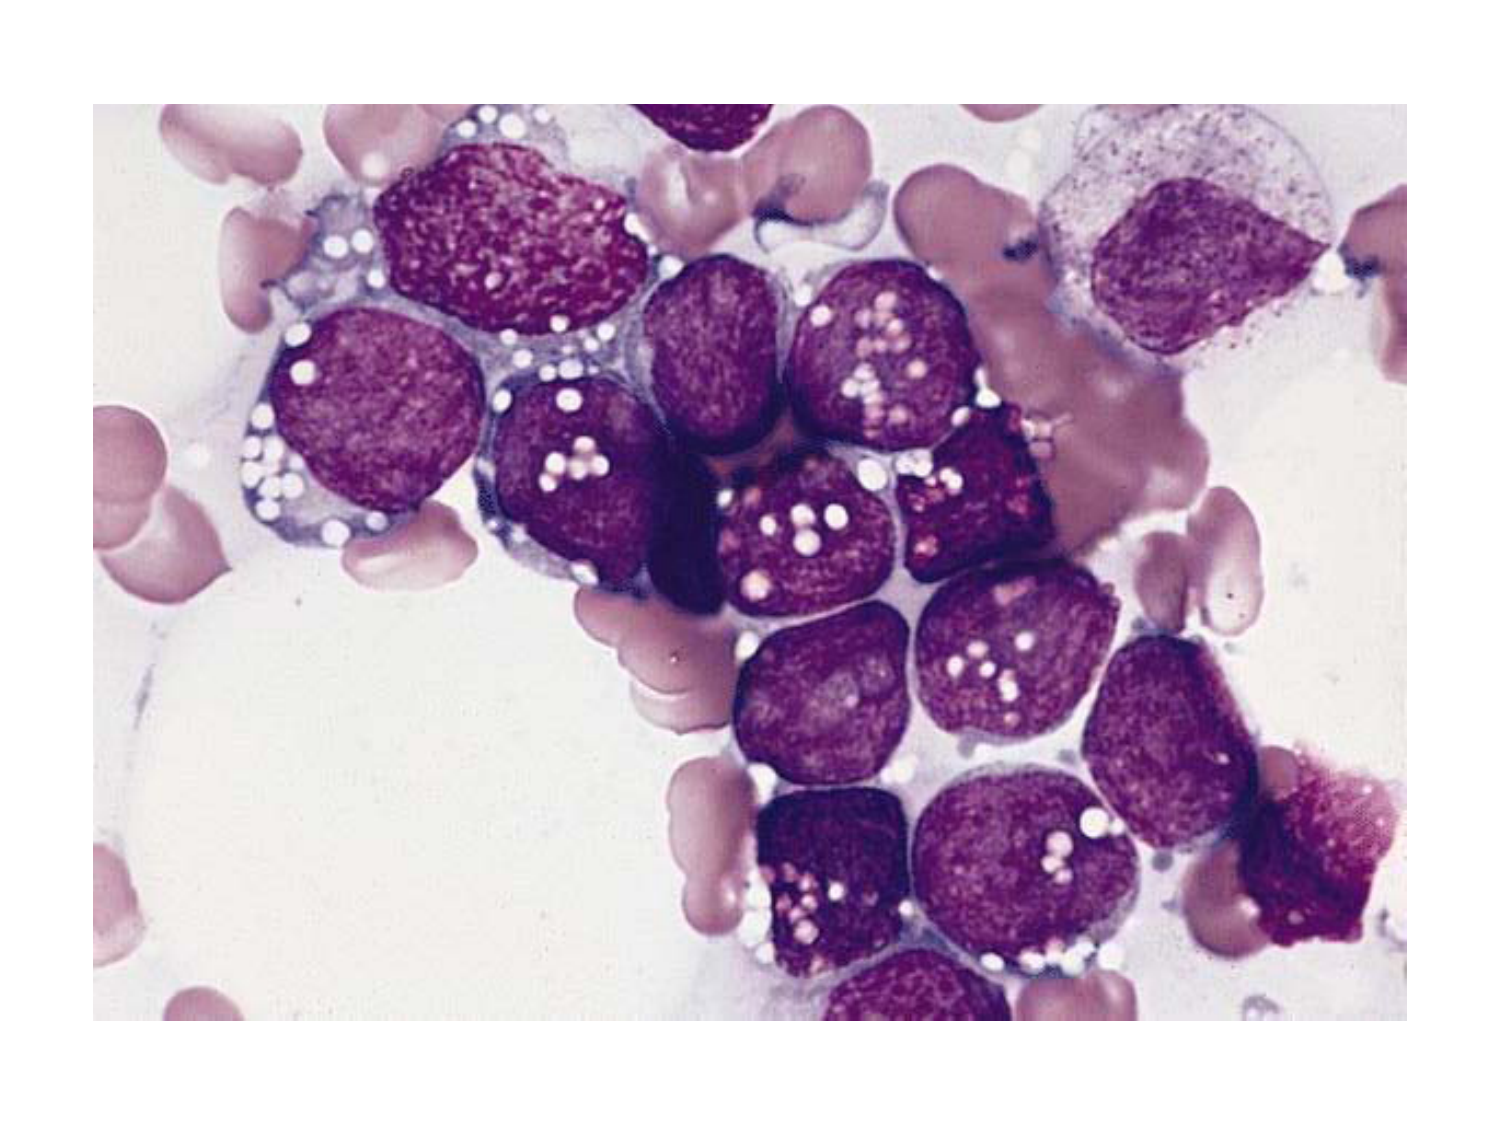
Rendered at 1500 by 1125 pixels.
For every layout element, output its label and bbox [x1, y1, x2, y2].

picture [93, 104, 1407, 1021]
